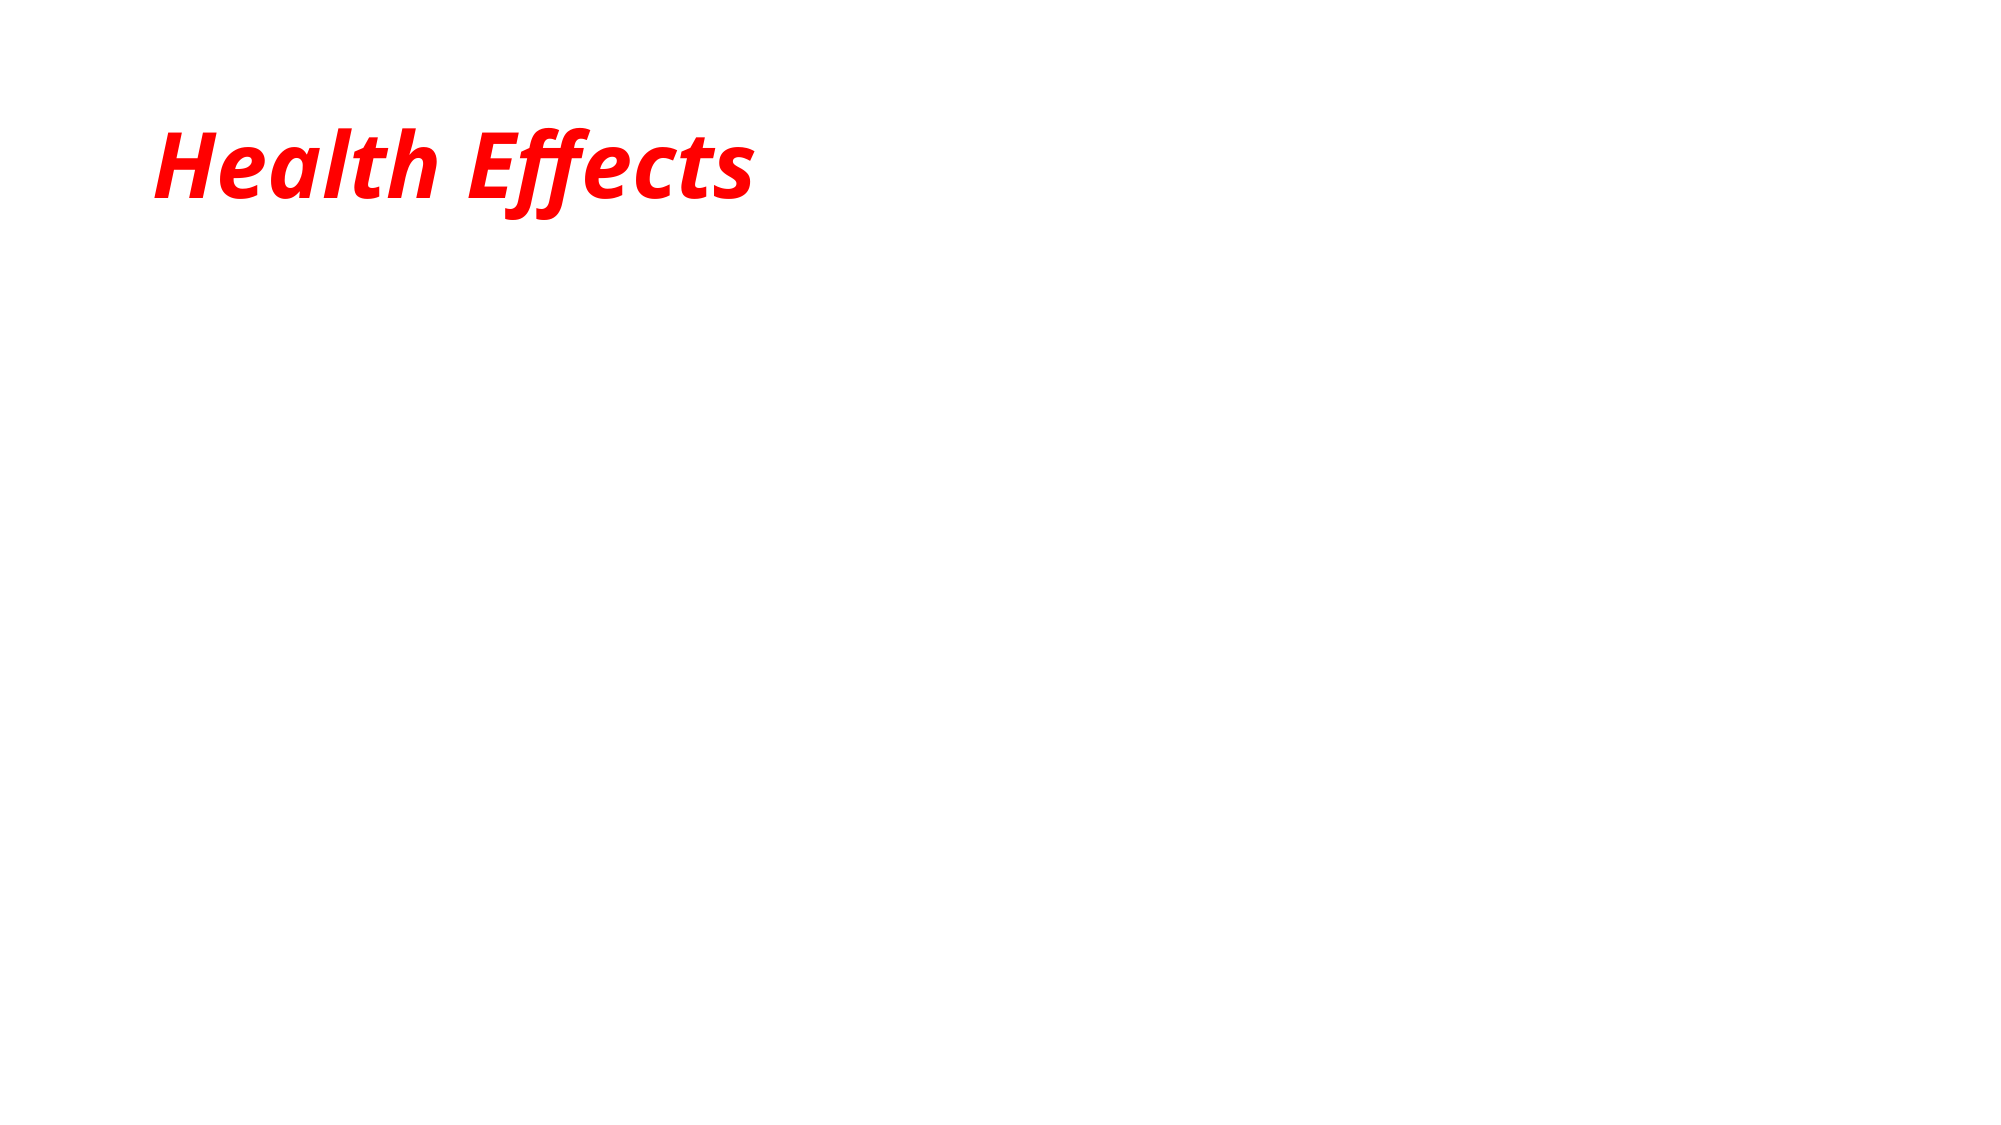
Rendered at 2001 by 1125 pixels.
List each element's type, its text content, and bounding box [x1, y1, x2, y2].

title Health Effects [137, 59, 1863, 278]
